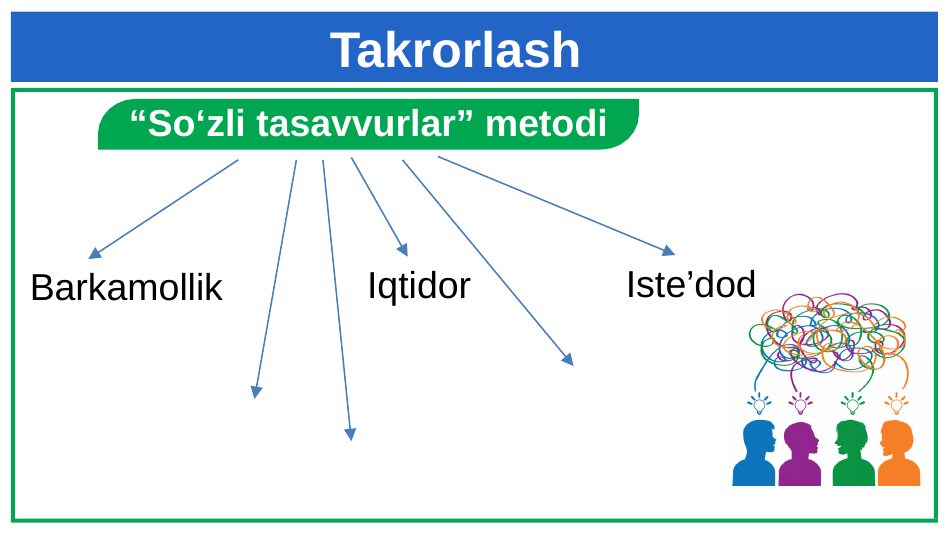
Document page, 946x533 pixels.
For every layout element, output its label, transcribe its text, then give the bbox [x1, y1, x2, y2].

text_box “So‘zli tasavvurlar” metodi [97, 98, 640, 150]
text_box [254, 159, 297, 400]
text_box Iste’dod [610, 252, 772, 313]
text_box Iqtidor [356, 266, 397, 314]
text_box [437, 156, 676, 256]
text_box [322, 159, 352, 442]
text_box Barkamollik [15, 255, 249, 316]
title Takrorlash [48, 15, 828, 107]
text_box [88, 159, 239, 260]
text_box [402, 159, 574, 367]
picture [723, 286, 931, 486]
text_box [351, 157, 408, 257]
